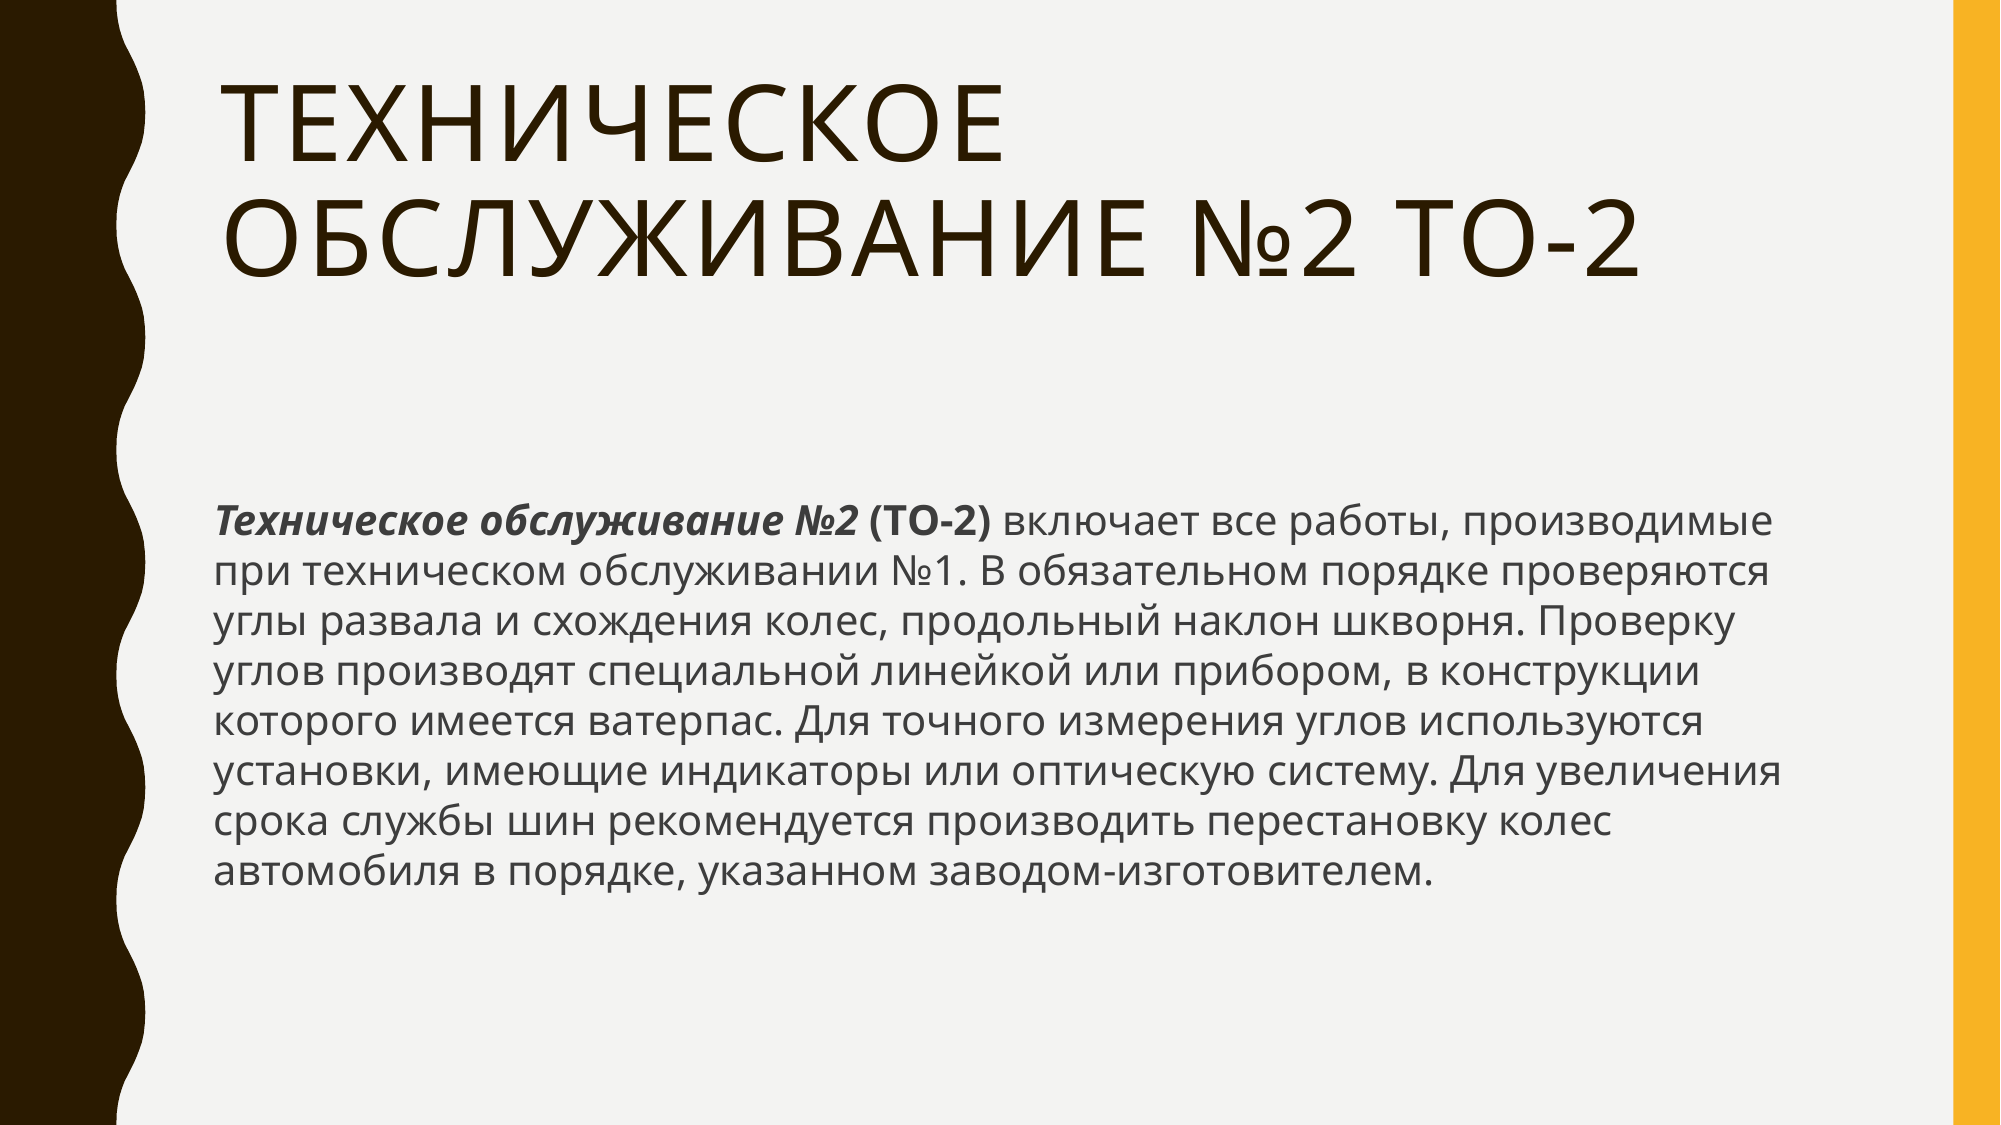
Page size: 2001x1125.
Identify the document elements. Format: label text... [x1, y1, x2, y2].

title Техническое обслуживание №2 то-2 [205, 62, 1875, 308]
text_box Техническое обслуживание №2 (ТО-2) включает все работы, производимые при техническом обслуживании №1. В обязательном порядке проверяются углы развала и схождения колес, продольный наклон шкворня. Проверку углов производят специальной линейкой или прибором, в конструкции которого имеется ватерпас. Для точного измерения углов используются установки, имеющие индикаторы или оптическую систему. Для увеличения срока службы шин рекомендуется производить перестановку колес автомобиля в порядке, указанном заводом-изготовителем. [199, 486, 1869, 902]
